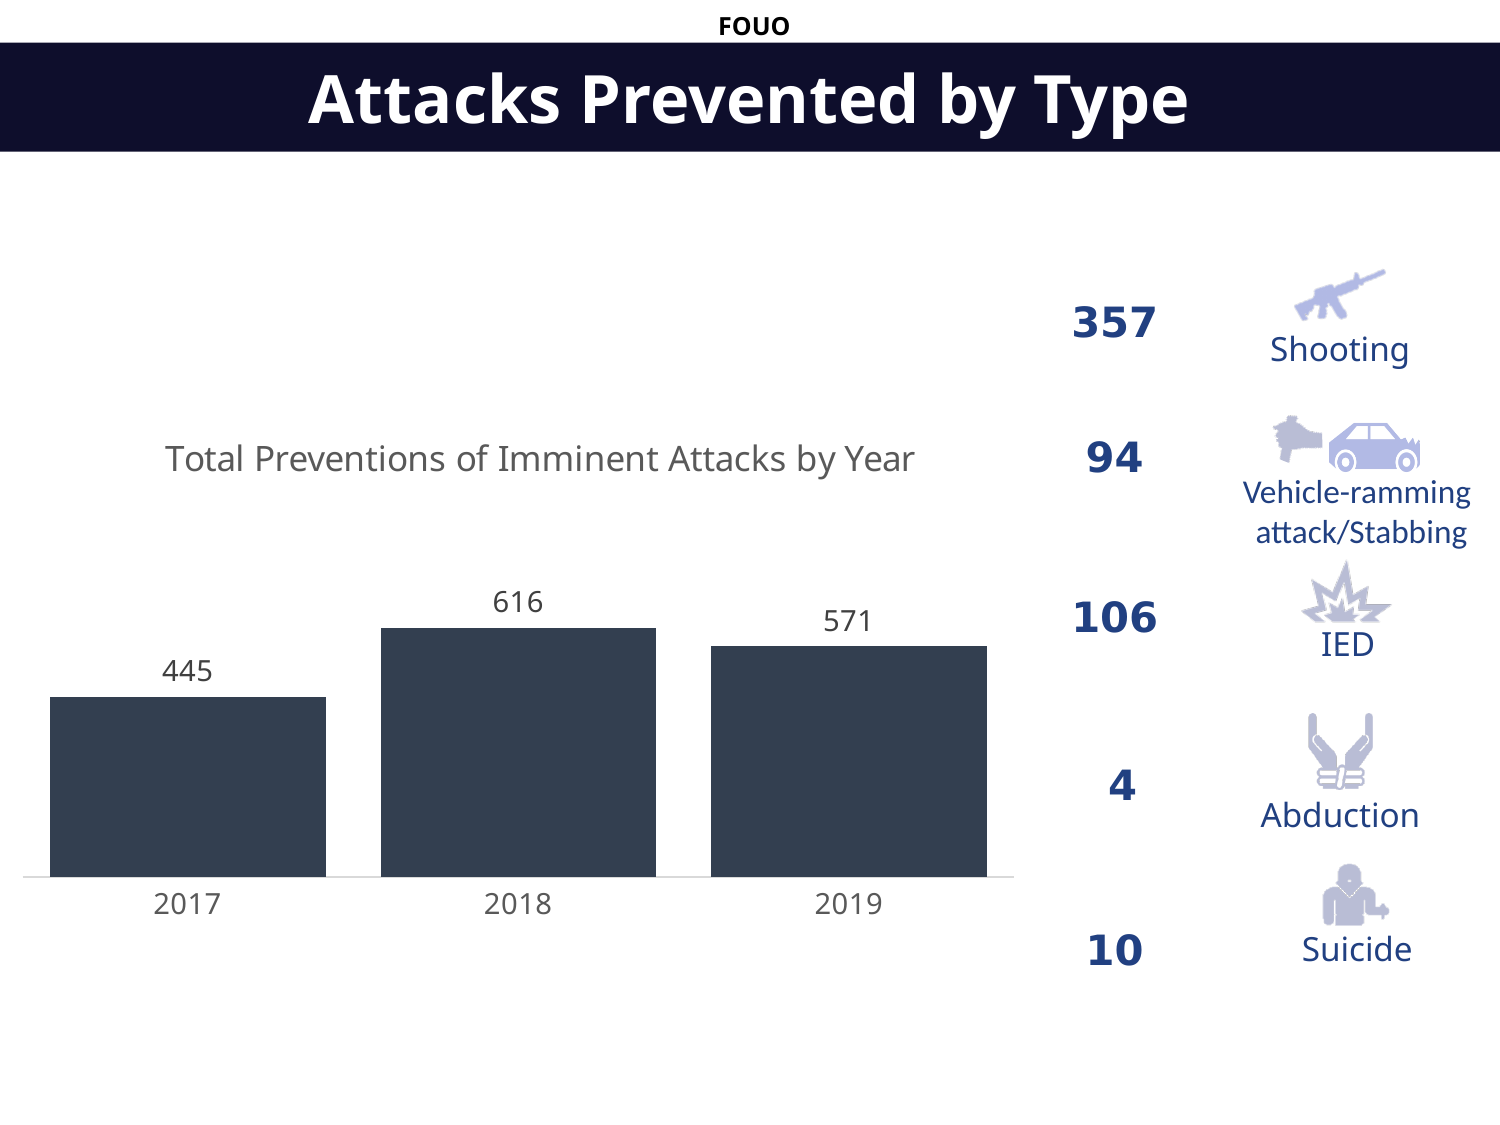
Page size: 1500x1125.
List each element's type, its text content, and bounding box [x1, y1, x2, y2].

text_box Attacks Prevented by Type [0, 42, 1500, 153]
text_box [973, 262, 1500, 982]
text_box FOUO [655, 3, 845, 48]
chart [0, 390, 1045, 1028]
